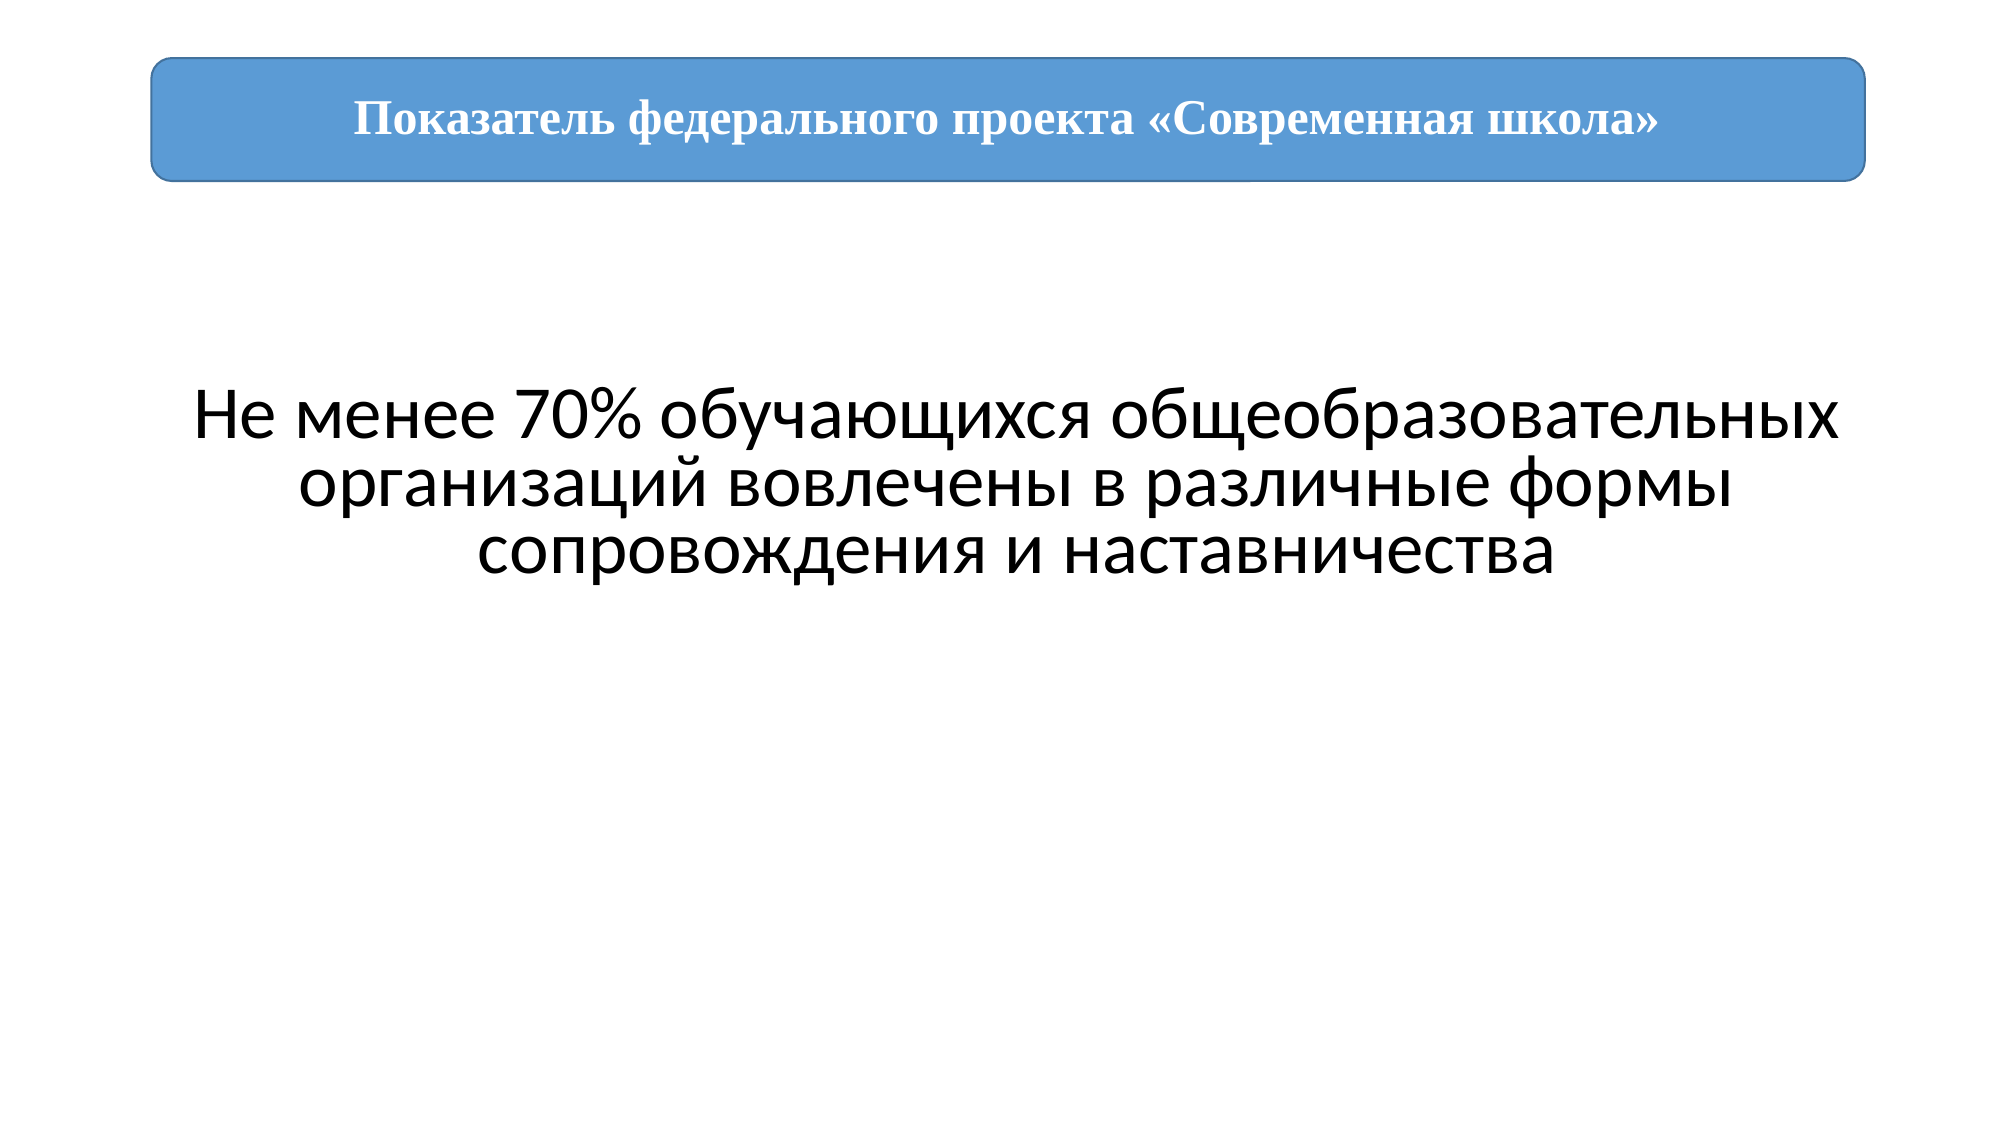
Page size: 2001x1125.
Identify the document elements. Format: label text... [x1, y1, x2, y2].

list Не менее 70% обучающихся общеобразовательных организаций вовлечены в различные формы сопровождения и наставничества [151, 193, 1884, 1069]
title Показатель федерального проекта «Современная школа» [151, 59, 1863, 180]
